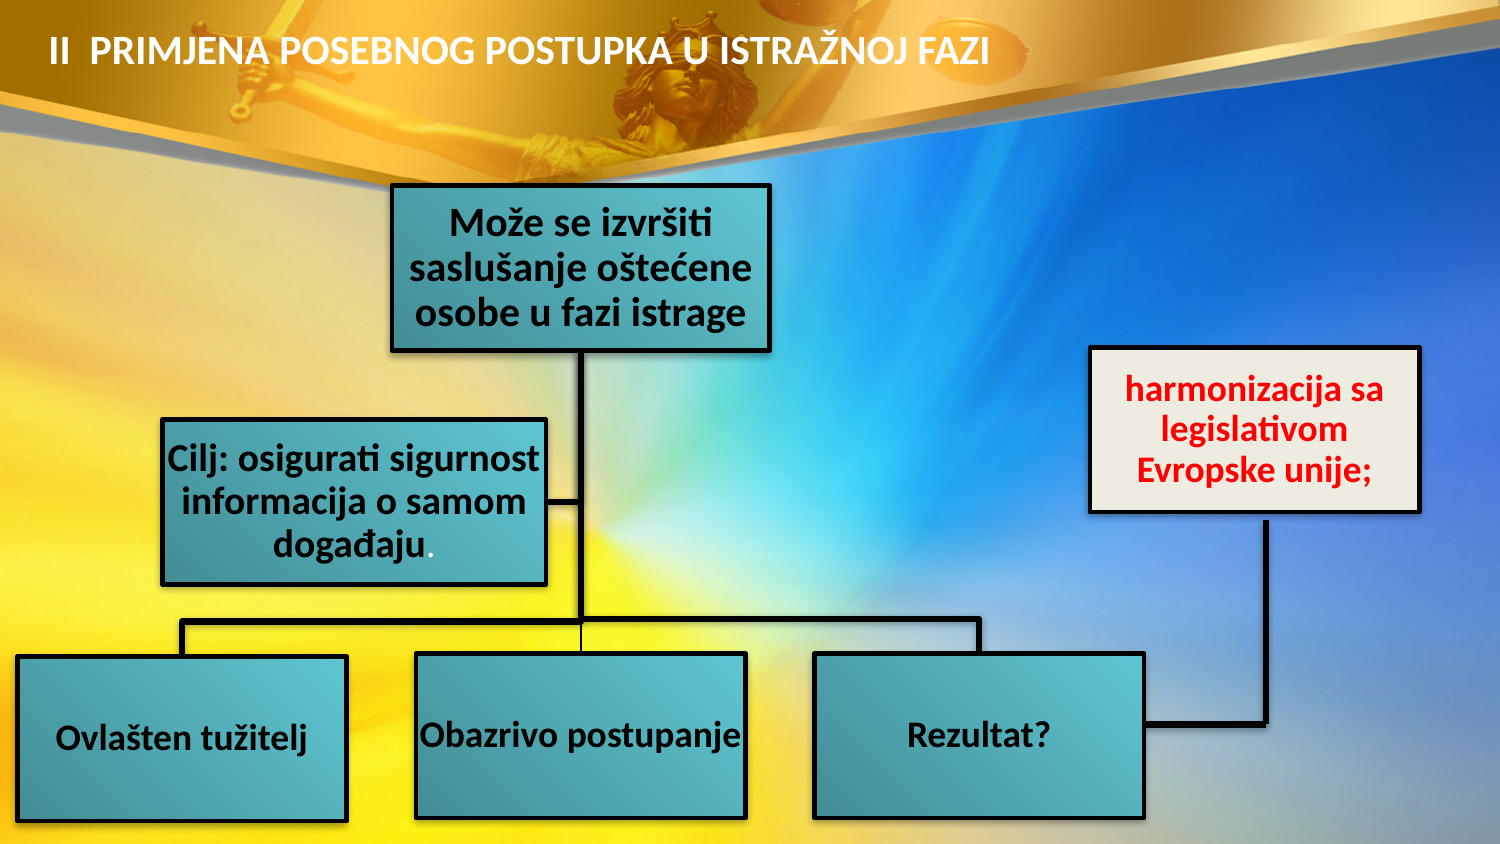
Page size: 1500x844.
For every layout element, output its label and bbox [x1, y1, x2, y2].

text_box [17, 156, 1145, 844]
picture [0, 0, 1500, 844]
text_box [1089, 347, 1420, 513]
